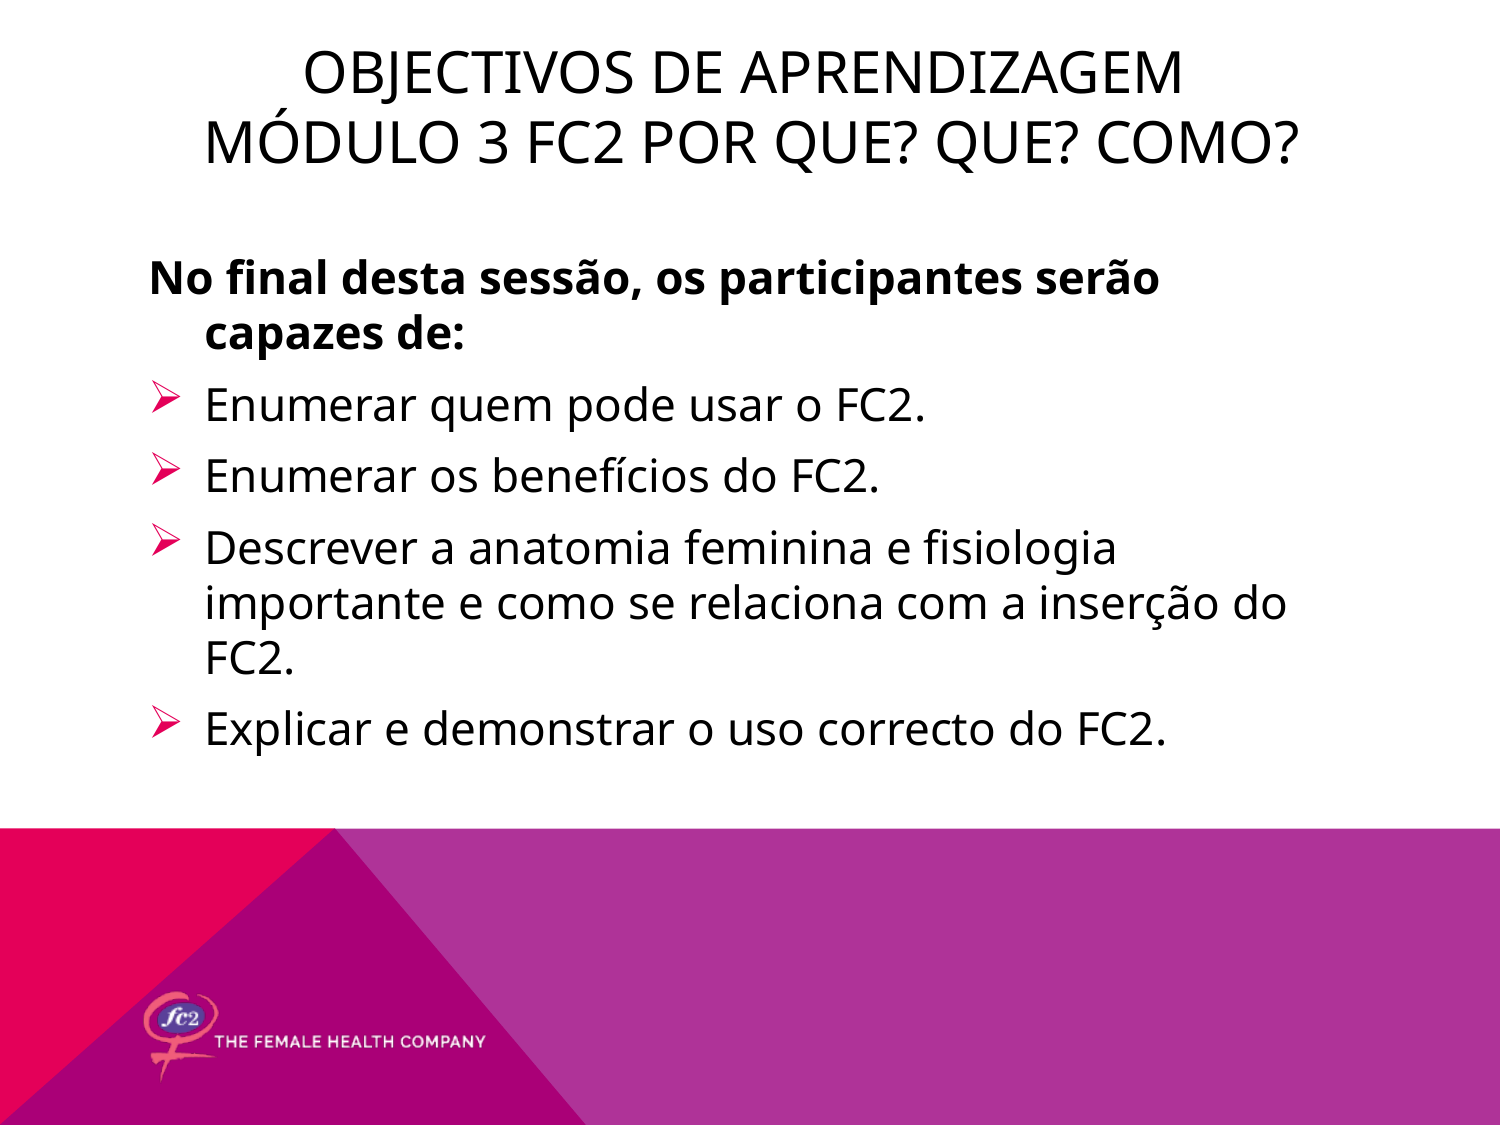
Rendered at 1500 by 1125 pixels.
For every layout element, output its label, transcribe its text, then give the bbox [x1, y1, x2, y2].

list No final desta sessão, os participantes serão capazes de: Enumerar quem pode usar o FC2. Enumerar os benefícios do FC2. Descrever a anatomia feminina e fisiologia importante e como se relaciona com a inserção do FC2. Explicar e demonstrar o uso correcto do FC2. [133, 184, 1367, 772]
title Objectivos de aprendizagem Módulo 3 FC2 por que? Que? Como? [135, 60, 1369, 150]
picture [135, 987, 492, 1085]
